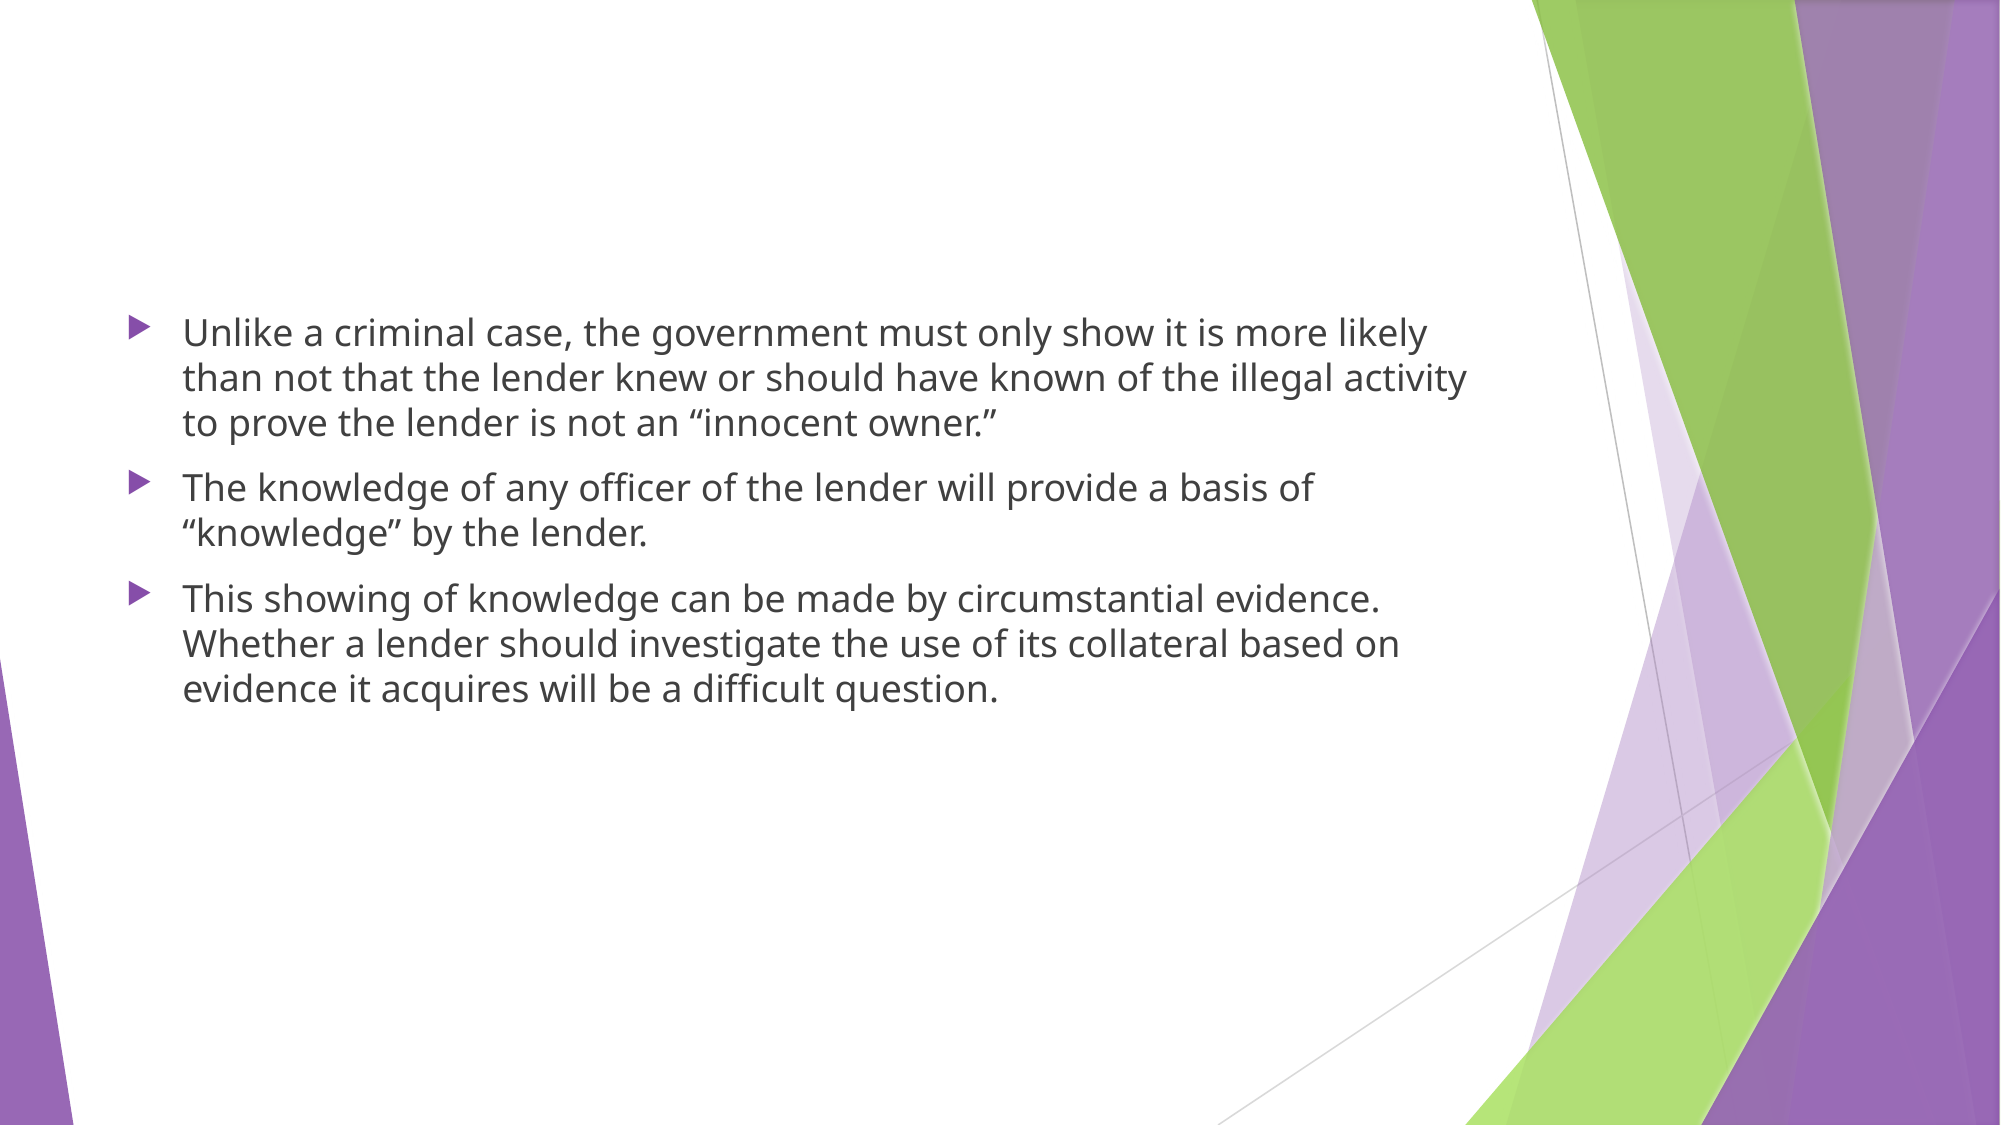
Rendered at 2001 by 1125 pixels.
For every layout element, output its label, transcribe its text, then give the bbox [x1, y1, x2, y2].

list Unlike a criminal case, the government must only show it is more likely than not that the lender knew or should have known of the illegal activity to prove the lender is not an “innocent owner.” The knowledge of any officer of the lender will provide a basis of “knowledge” by the lender. This showing of knowledge can be made by circumstantial evidence. Whether a lender should investigate the use of its collateral based on evidence it acquires will be a difficult question. [111, 169, 1522, 992]
